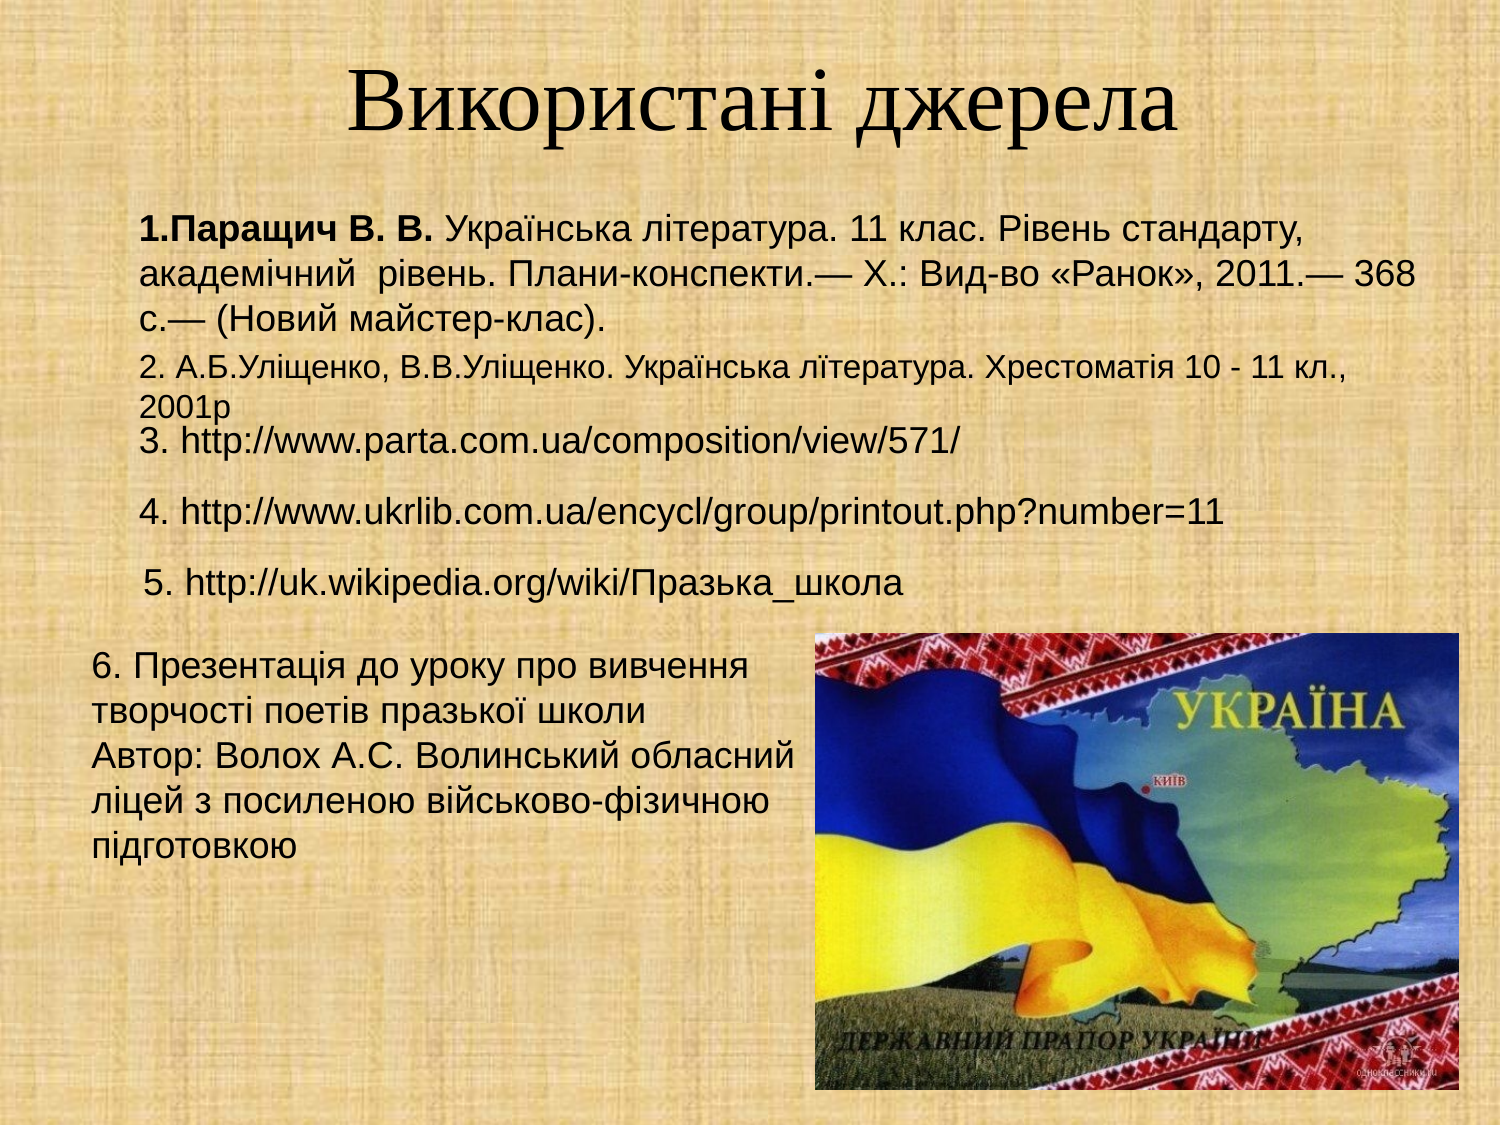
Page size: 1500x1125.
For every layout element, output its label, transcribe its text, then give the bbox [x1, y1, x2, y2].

text_box 2. А.Б.Уліщенко, В.В.Уліщенко. Українська лїтература. Хрестоматія 10 - 11 кл., 2001р [123, 338, 1459, 433]
text_box 1.Паращич В. В. Українська література. 11 клас. Рівень стандарту, академічний рівень. Плани-конспекти.— Х.: Вид-во «Ранок», 2011.— 368 с.— (Новий майстер-клас). [123, 196, 1435, 346]
text_box 5. http://uk.wikipedia.org/wiki/Празька_школа [128, 550, 919, 611]
text_box 3. http://www.parta.com.ua/composition/view/571/ [123, 408, 1176, 469]
text_box 6. Презентація до уроку про вивчення творчості поетів празької школи Автор: Волох А.С. Волинський обласний ліцей з посиленою військово-фізичною підготовкою [76, 633, 813, 874]
text_box 4. http://www.ukrlib.com.ua/encycl/group/printout.php?number=11 [123, 479, 1306, 540]
picture [0, 0, 1500, 1125]
title Використані джерела [88, 0, 1439, 188]
